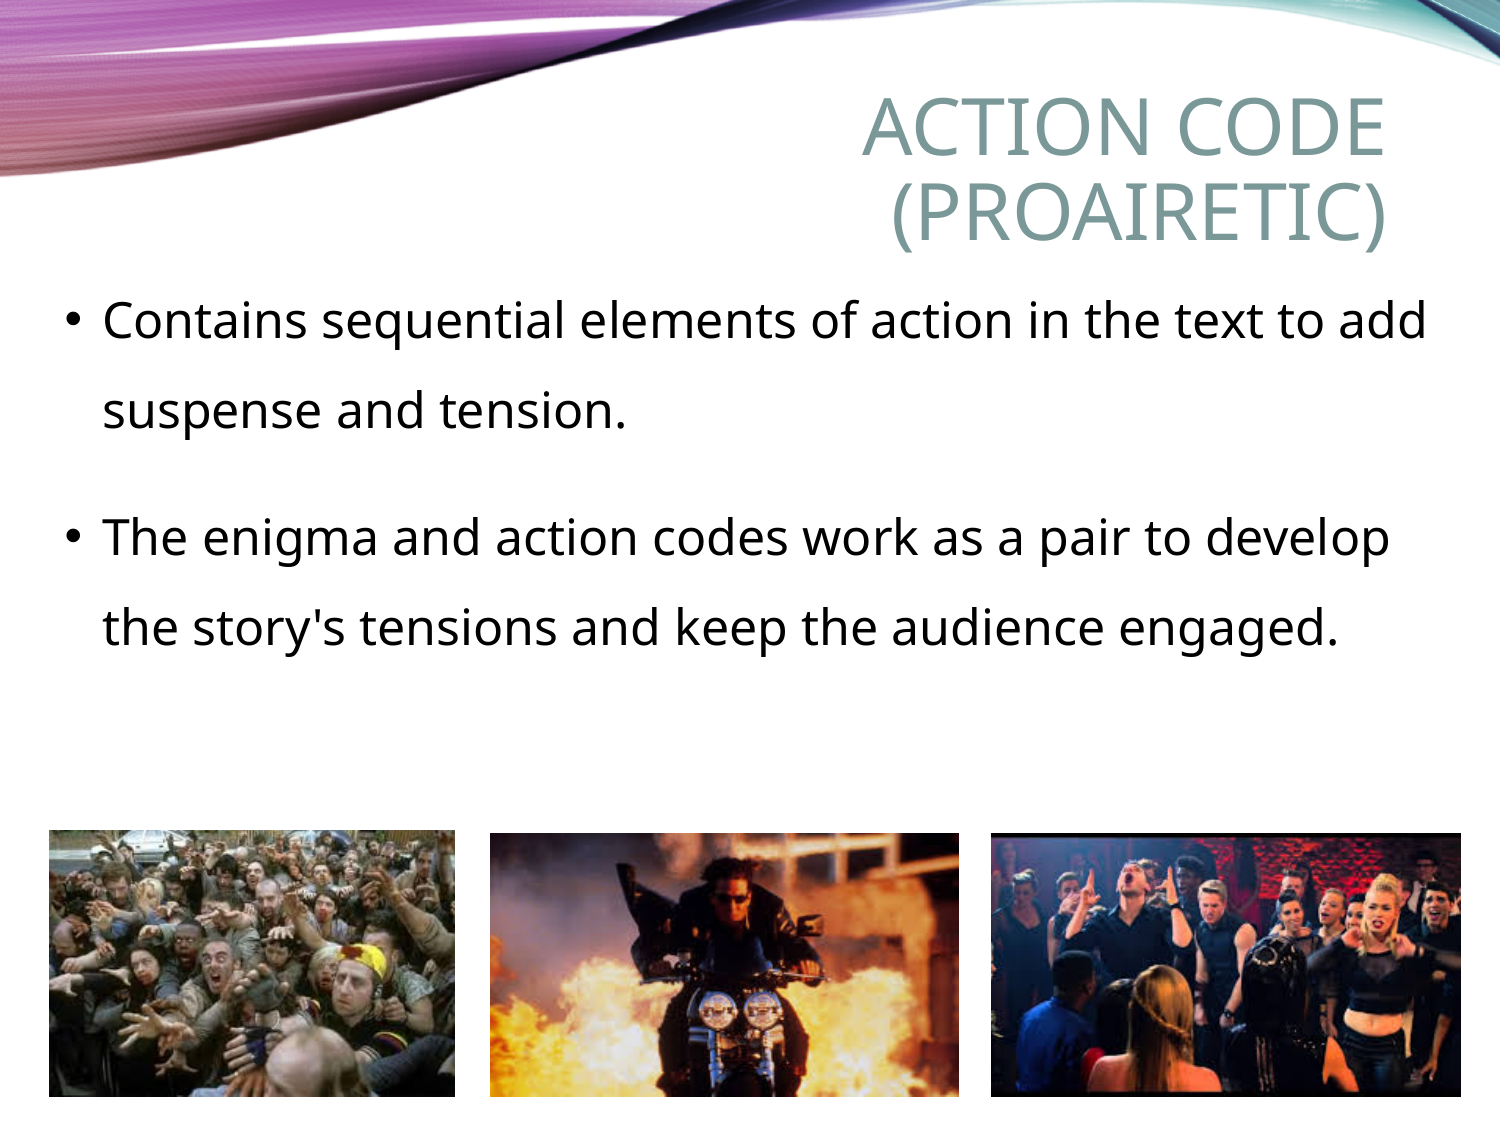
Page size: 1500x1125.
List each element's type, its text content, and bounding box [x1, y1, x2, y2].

picture [0, 0, 1500, 178]
title ACTION CODE (Proairetic) [356, 66, 1403, 250]
picture [489, 833, 960, 1097]
picture [49, 830, 455, 1097]
picture [990, 833, 1461, 1097]
list Contains sequential elements of action in the text to add suspense and tension. The enigma and action codes work as a pair to develop the story's tensions and keep the audience engaged. [49, 250, 1445, 1001]
